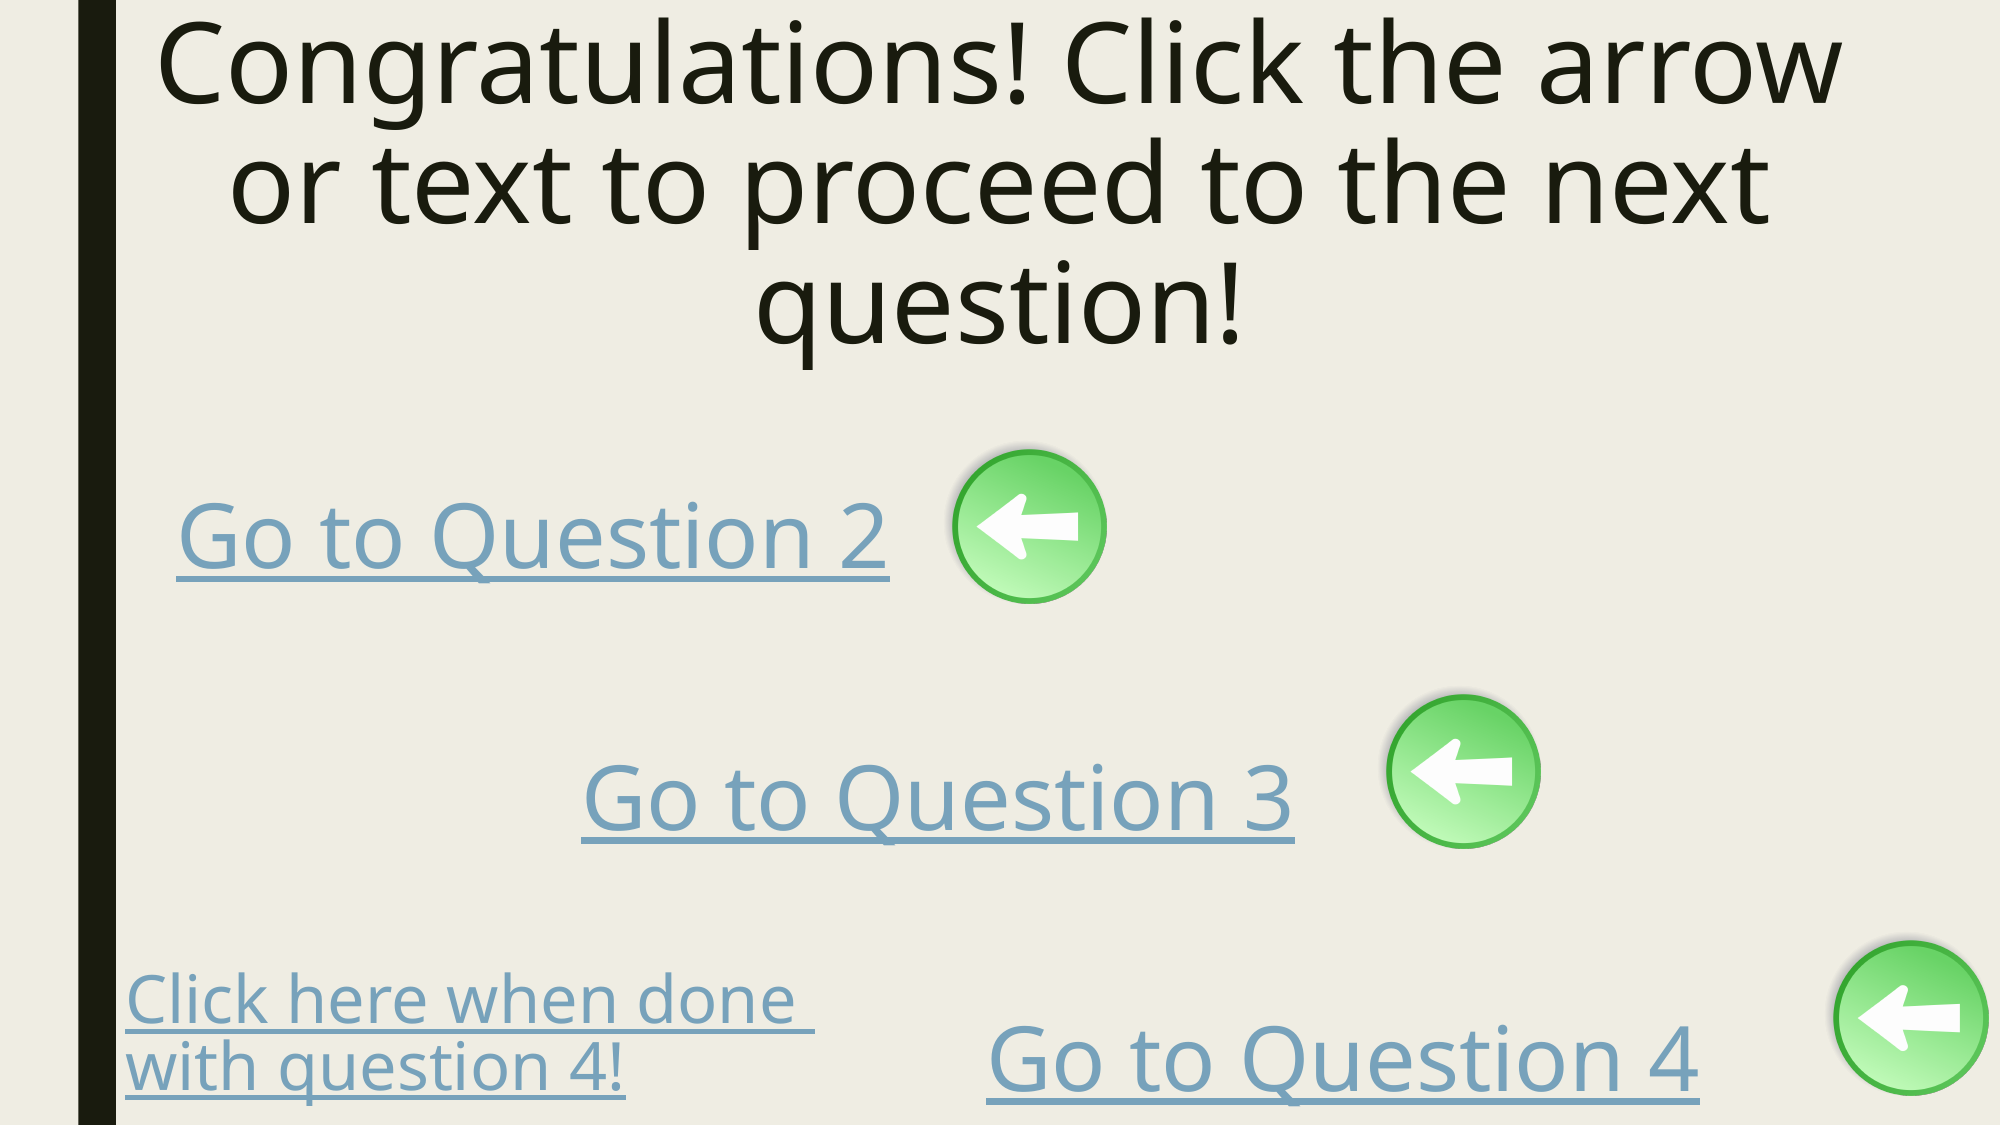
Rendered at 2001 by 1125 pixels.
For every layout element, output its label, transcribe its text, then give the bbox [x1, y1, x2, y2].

picture [1374, 681, 1553, 861]
text_box Click here when done with question 4! [110, 949, 881, 1055]
list Go to Question 2 Go to Question 3 Go to Question 4 [137, 471, 1921, 1125]
picture [939, 437, 1119, 616]
title Congratulations! Click the arrow or text to proceed to the next question! [137, 0, 1863, 372]
picture [1821, 928, 2000, 1108]
